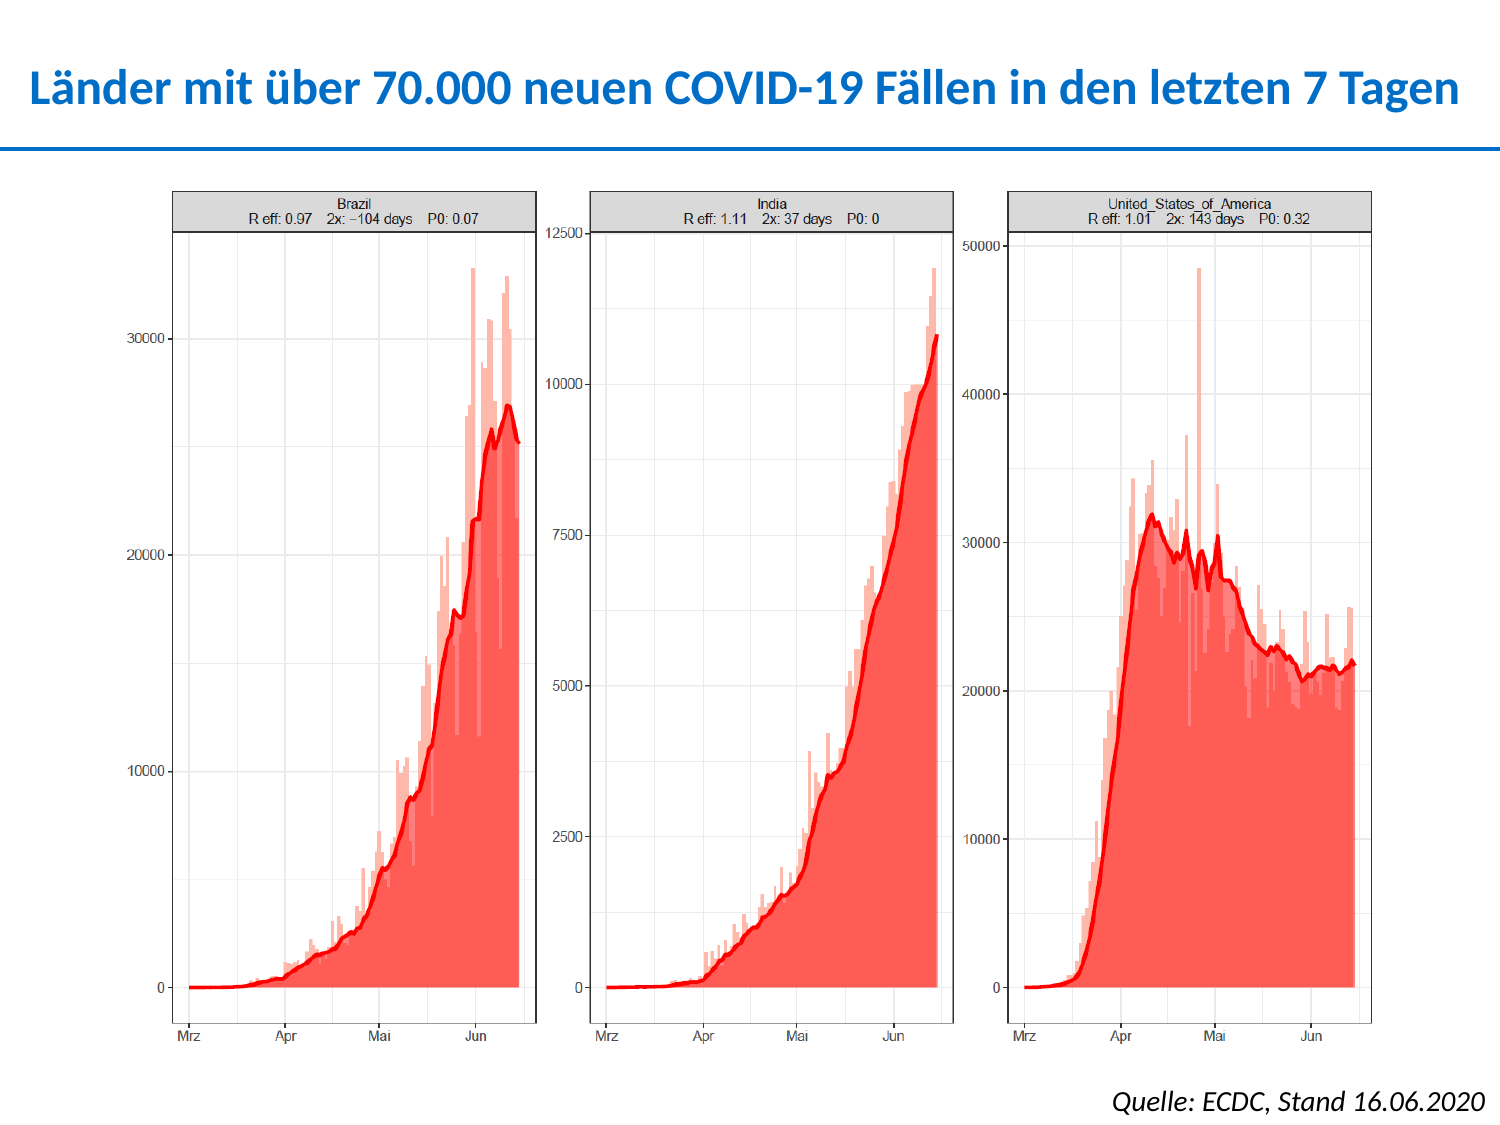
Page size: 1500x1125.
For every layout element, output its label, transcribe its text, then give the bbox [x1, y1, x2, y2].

picture [126, 184, 1373, 1059]
text_box Quelle: ECDC, Stand 16.06.2020 [968, 1074, 1500, 1125]
text_box Länder mit über 70.000 neuen COVID-19 Fällen in den letzten 7 Tagen [29, 54, 1474, 115]
